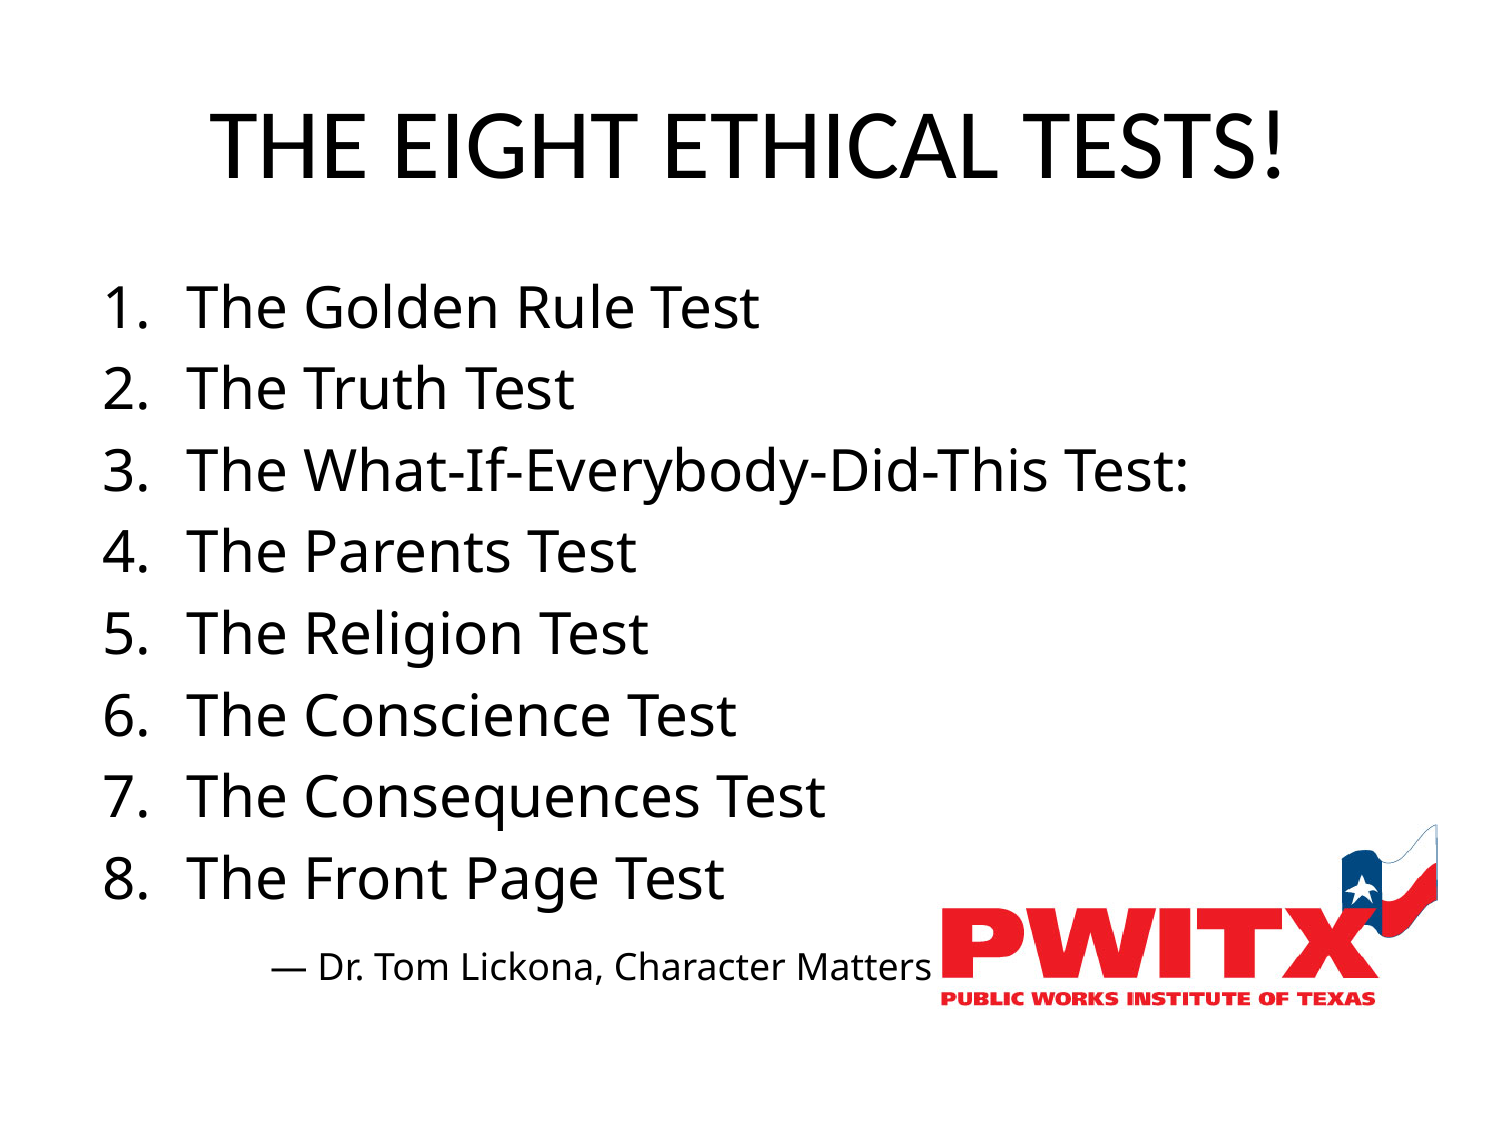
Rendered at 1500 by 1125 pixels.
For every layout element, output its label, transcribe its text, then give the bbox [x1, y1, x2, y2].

list The Golden Rule Test The Truth Test The What-If-Everybody-Did-This Test: The Parents Test The Religion Test The Conscience Test The Consequences Test The Front Page Test — Dr. Tom Lickona, Character Matters (www.Amazon.com) [87, 262, 1438, 1005]
picture [937, 824, 1438, 1010]
title THE EIGHT ETHICAL TESTS! [75, 45, 1425, 233]
